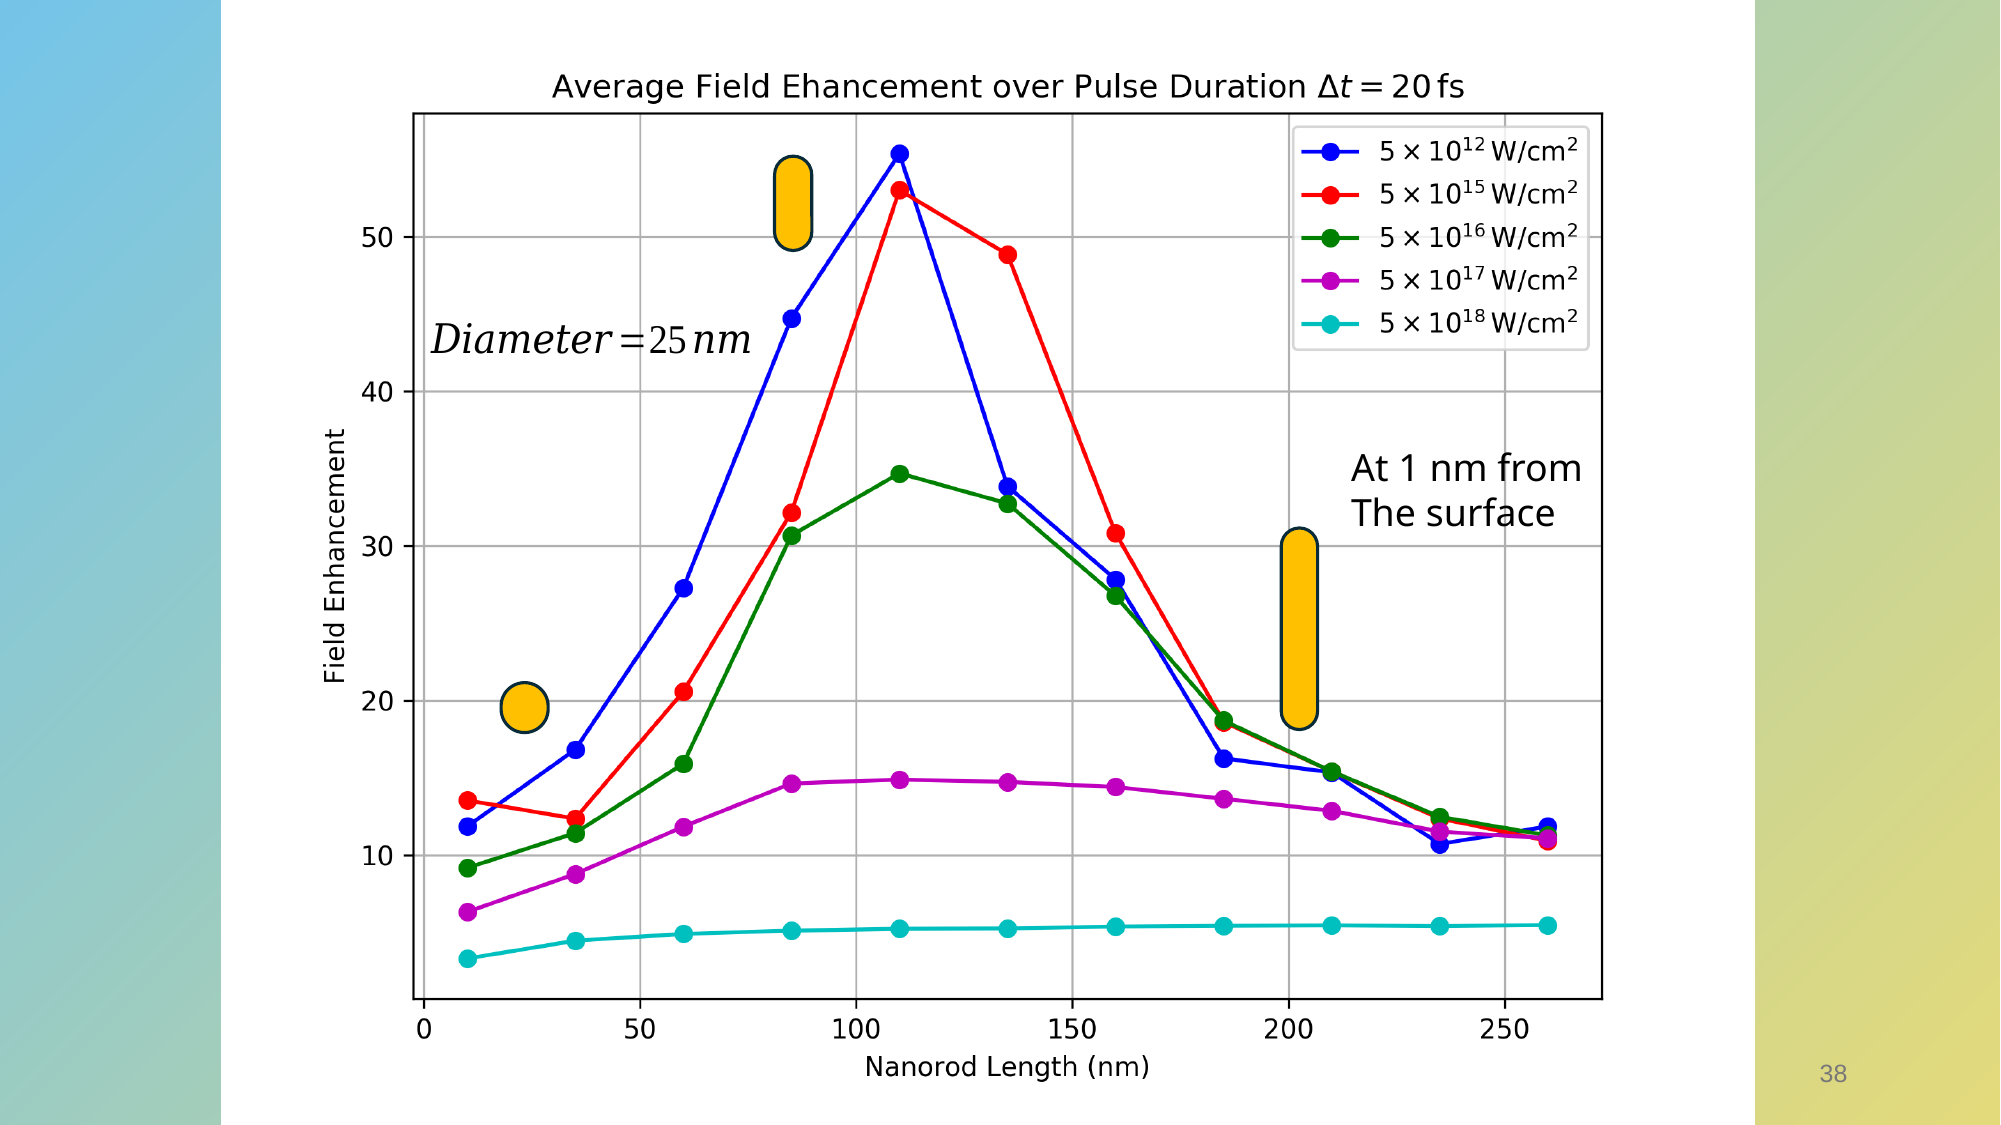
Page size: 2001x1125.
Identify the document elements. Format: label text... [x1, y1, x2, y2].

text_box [1280, 459, 1319, 734]
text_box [500, 665, 549, 734]
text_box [774, 123, 813, 253]
picture [221, 0, 1756, 1125]
slide_number 38 [1756, 1042, 1863, 1103]
